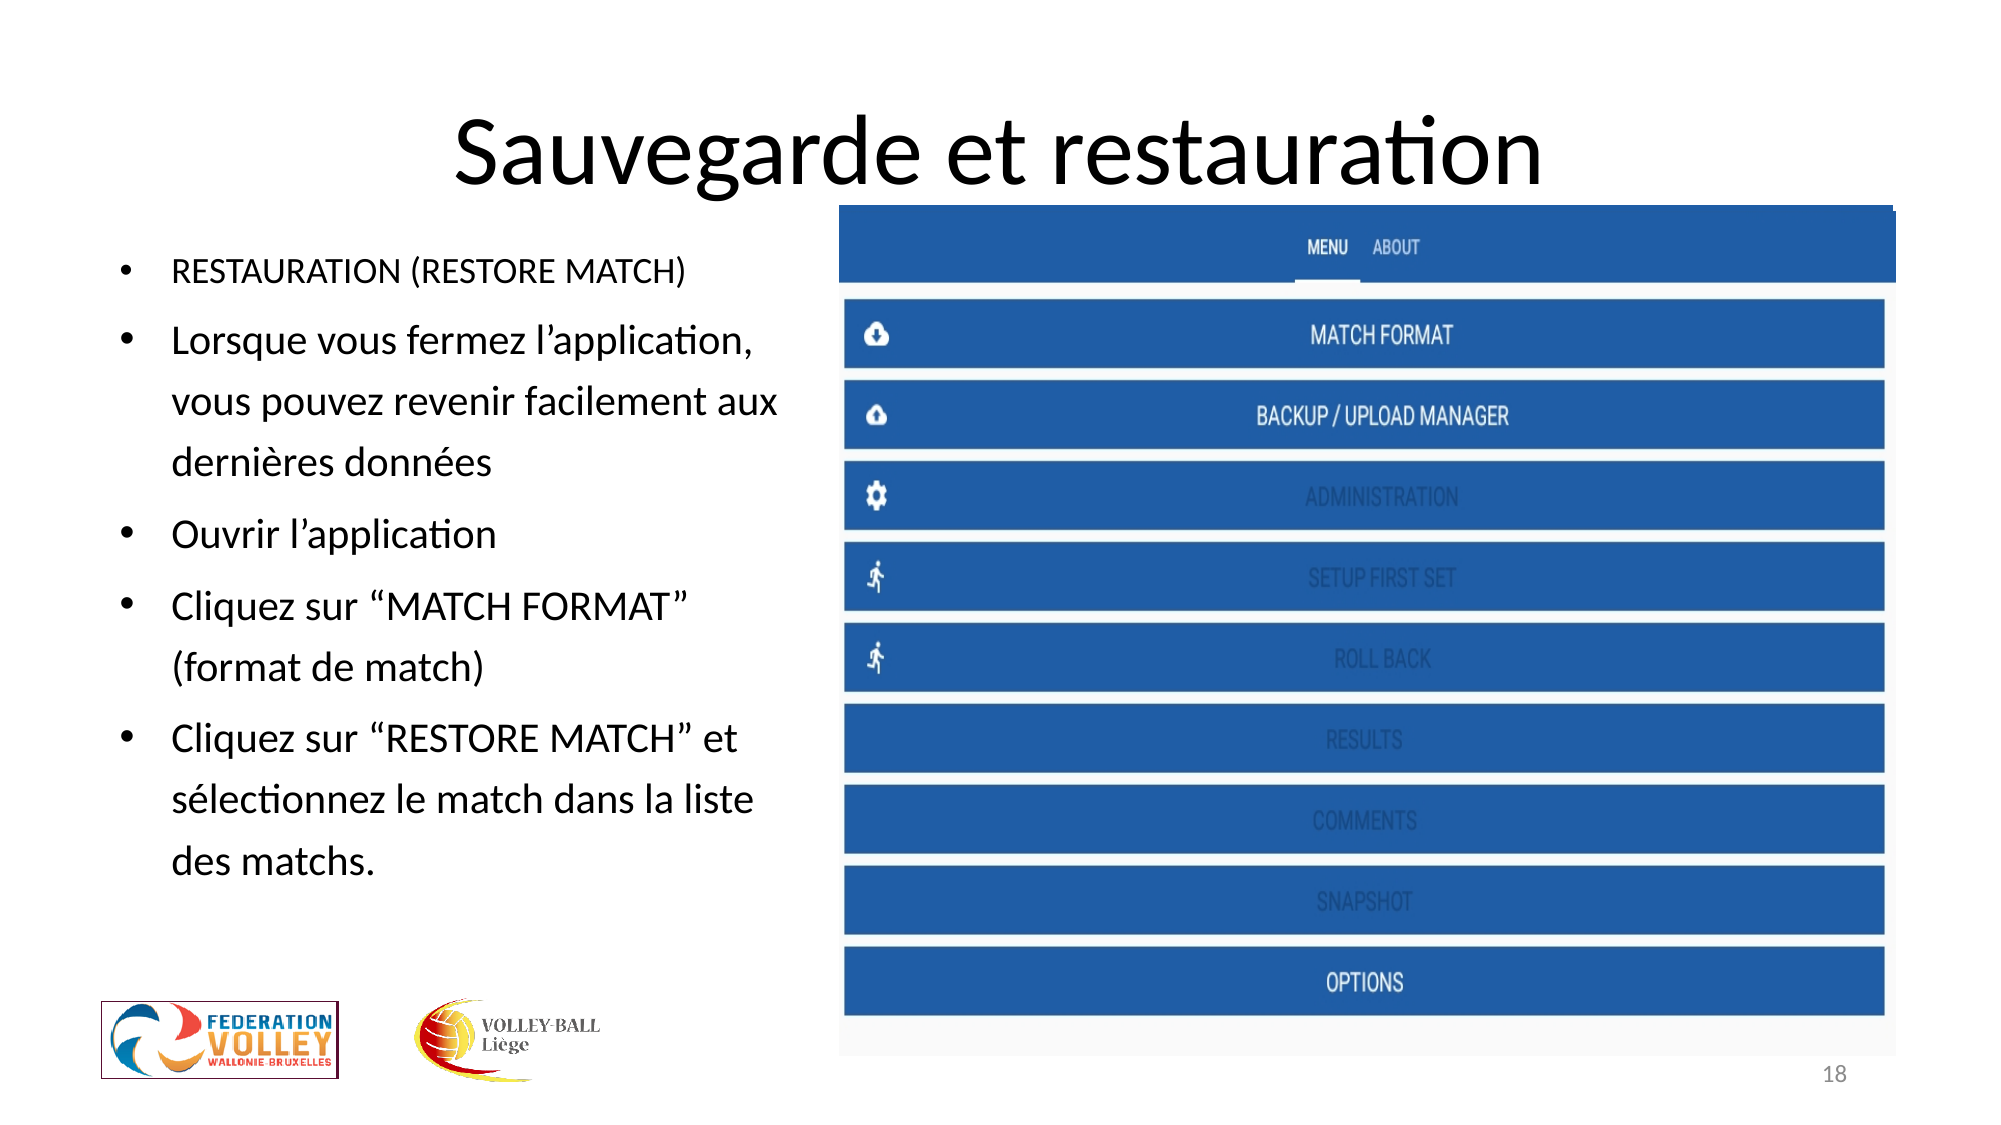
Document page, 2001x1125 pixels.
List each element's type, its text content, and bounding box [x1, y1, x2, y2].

subtitle RESTAURATION (RESTORE MATCH) Lorsque vous fermez l’application, vous pouvez revenir facilement aux dernières données Ouvrir l’application Cliquez sur “MATCH FORMAT” (format de match) Cliquez sur “RESTORE MATCH” et sélectionnez le match dans la liste des matchs. [104, 230, 829, 895]
slide_number 18 [1412, 1056, 1863, 1103]
picture [101, 1001, 339, 1079]
title Sauvegarde et restauration [249, 39, 1750, 214]
picture [839, 205, 1912, 1056]
picture [414, 998, 600, 1082]
